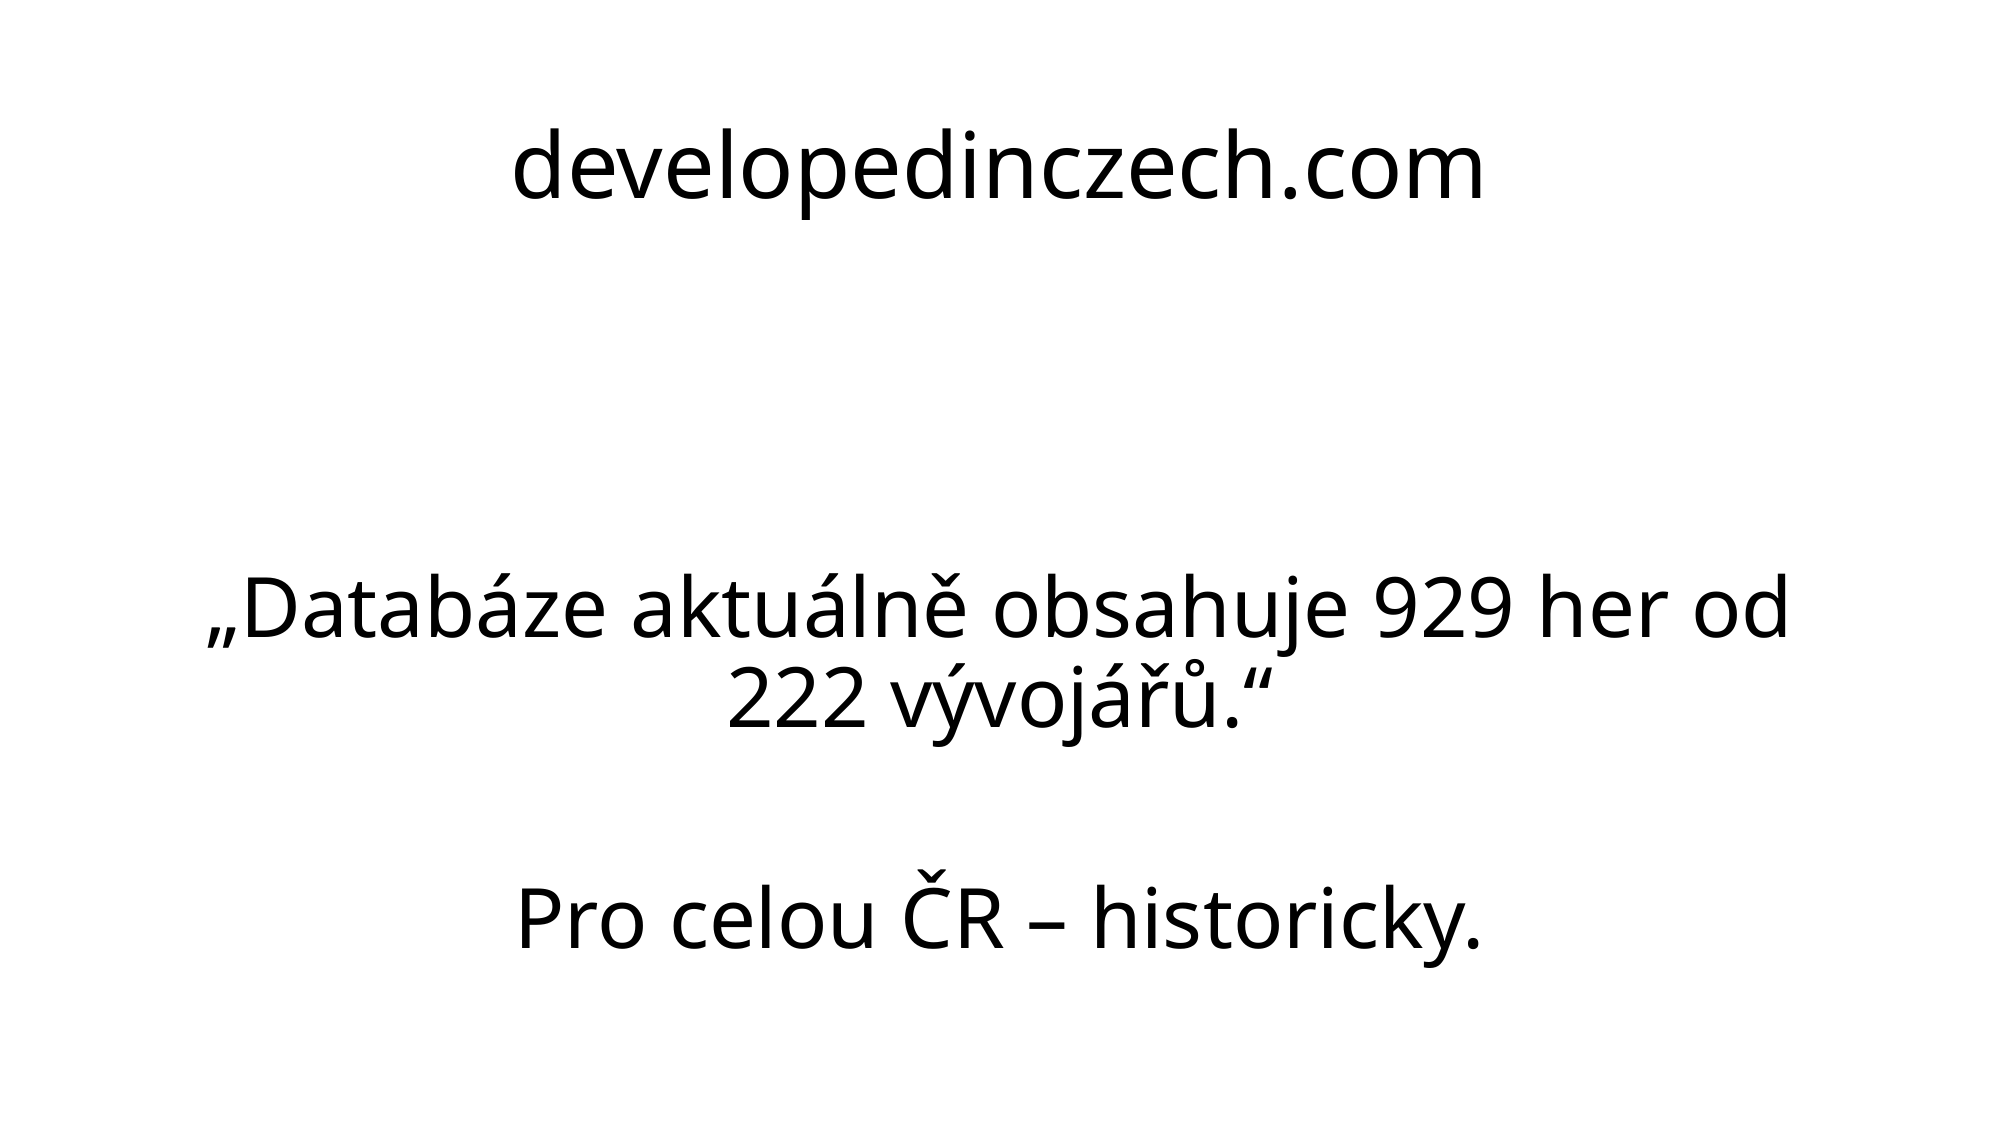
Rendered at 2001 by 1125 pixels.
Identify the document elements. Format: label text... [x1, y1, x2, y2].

title developedinczech.com [137, 59, 1863, 278]
list „Databáze aktuálně obsahuje 929 her od 222 vývojářů.“ Pro celou ČR – historicky. [137, 299, 1863, 1014]
